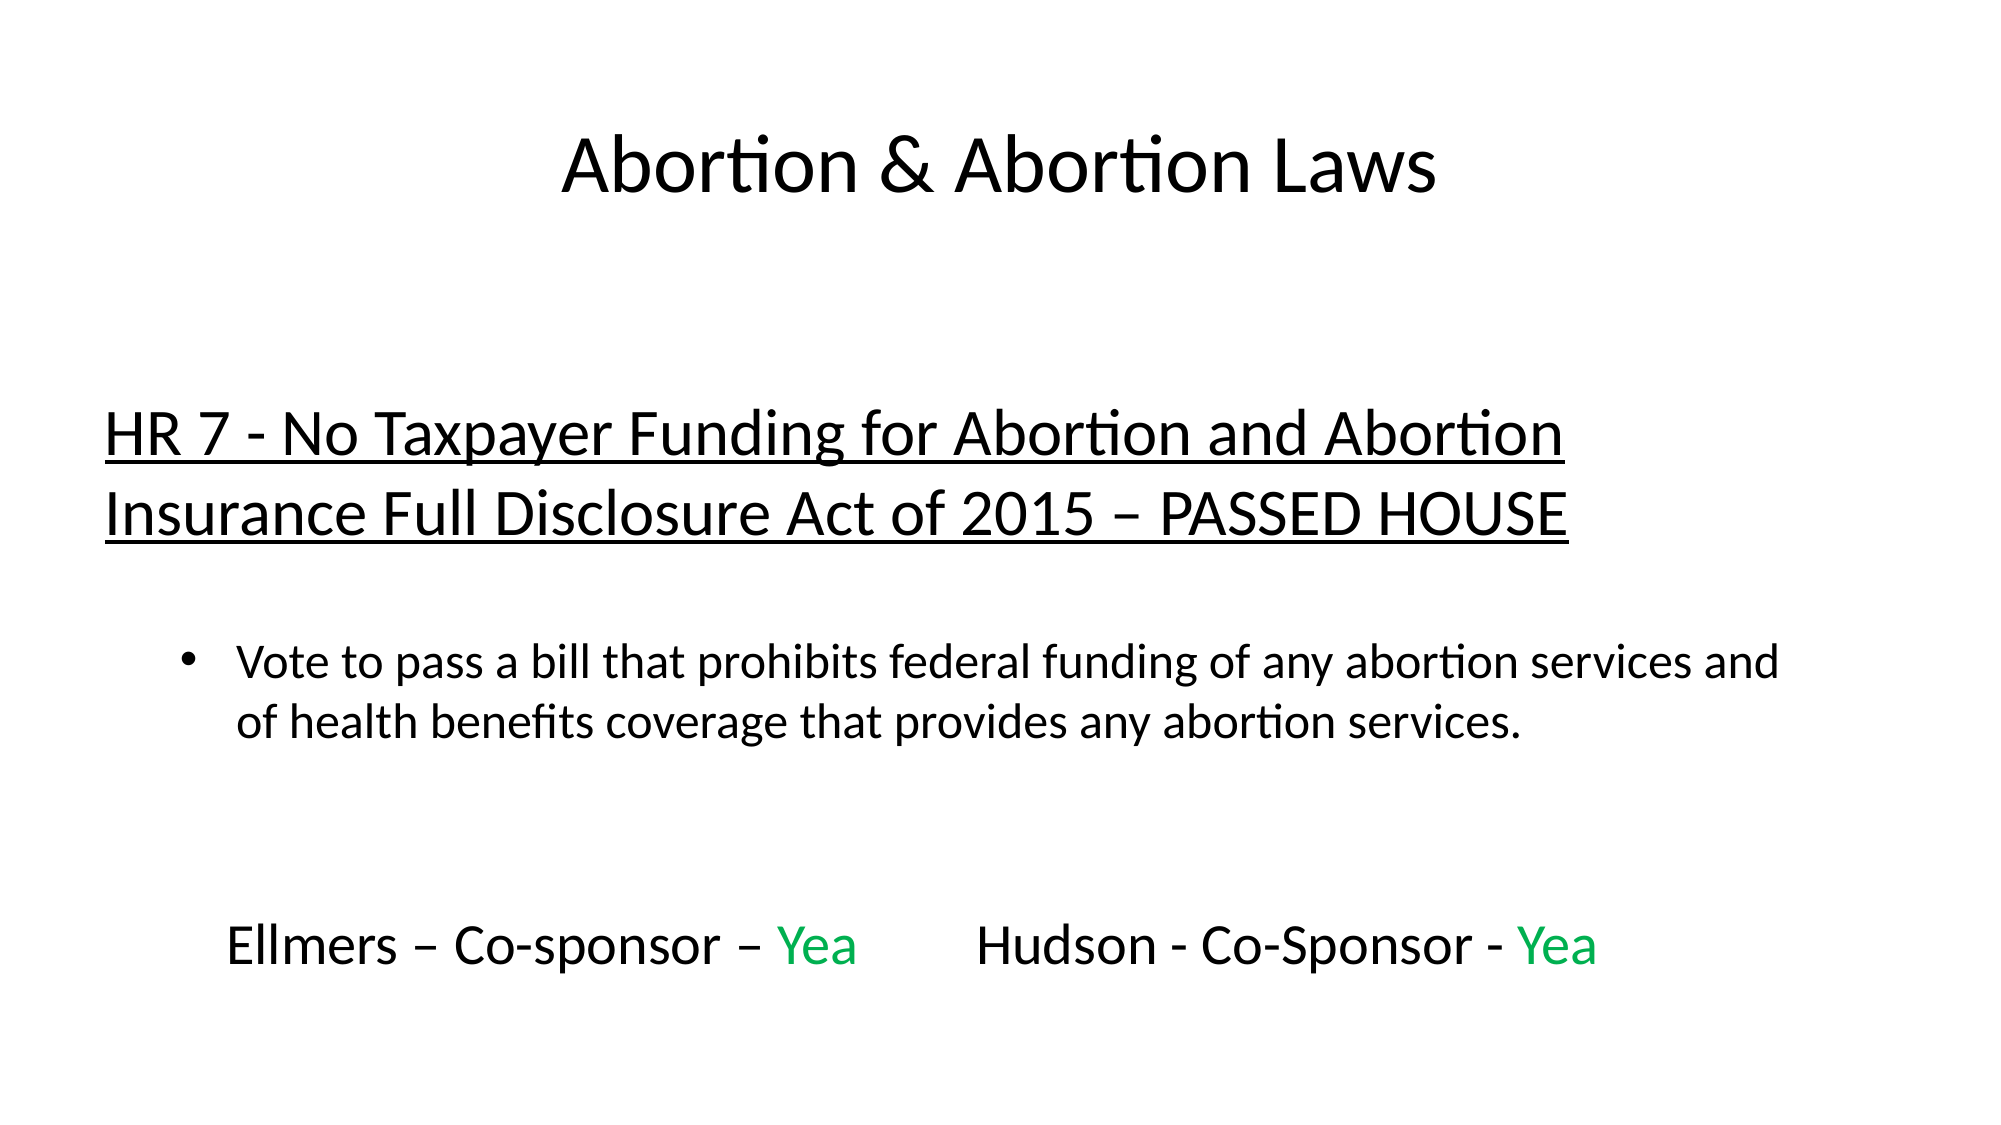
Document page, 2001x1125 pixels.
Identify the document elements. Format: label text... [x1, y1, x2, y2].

text_box Abortion & Abortion Laws [546, 101, 1454, 217]
text_box HR 7 - No Taxpayer Funding for Abortion and Abortion Insurance Full Disclosure Act of 2015 – PASSED HOUSE Vote to pass a bill that prohibits federal funding of any abortion services and of health benefits coverage that provides any abortion services. [90, 381, 1841, 816]
text_box Ellmers – Co-sponsor – Yea Hudson - Co-Sponsor - Yea [211, 898, 1789, 984]
